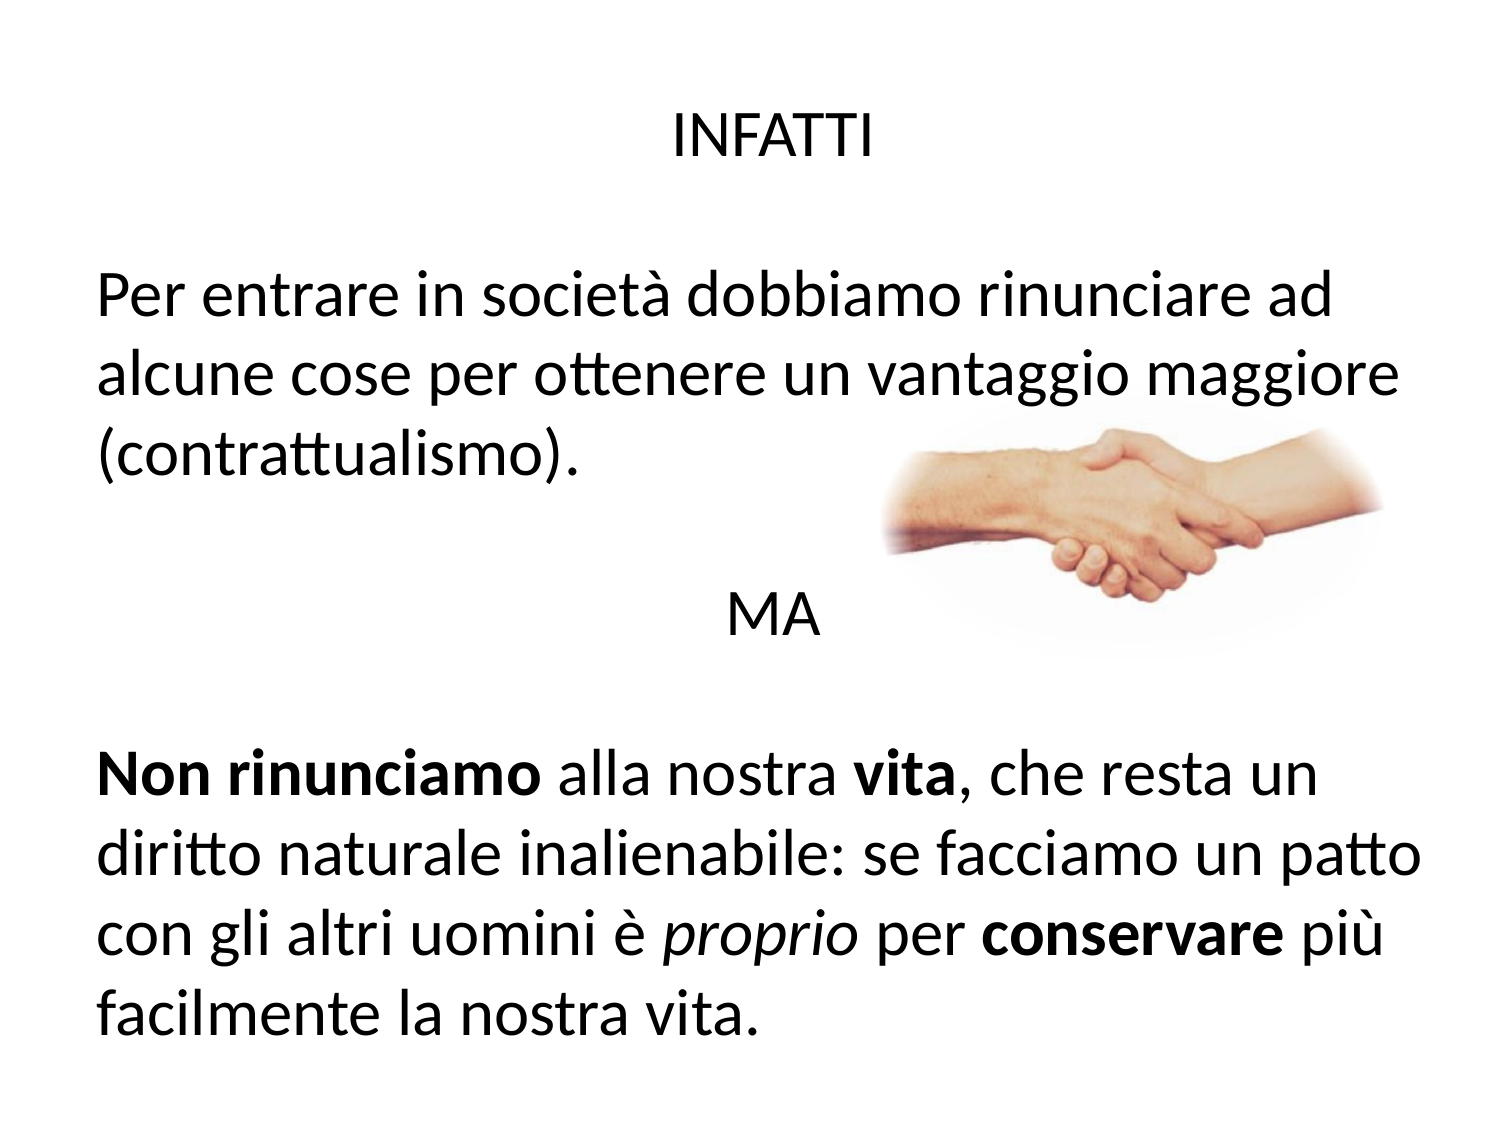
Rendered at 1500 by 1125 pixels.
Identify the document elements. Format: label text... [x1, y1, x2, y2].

picture [878, 374, 1387, 669]
text_box INFATTI Per entrare in società dobbiamo rinunciare ad alcune cose per ottenere un vantaggio maggiore (contrattualismo). MA Non rinunciamo alla nostra vita, che resta un diritto naturale inalienabile: se facciamo un patto con gli altri uomini è proprio per conservare più facilmente la nostra vita. [81, 81, 1465, 1057]
